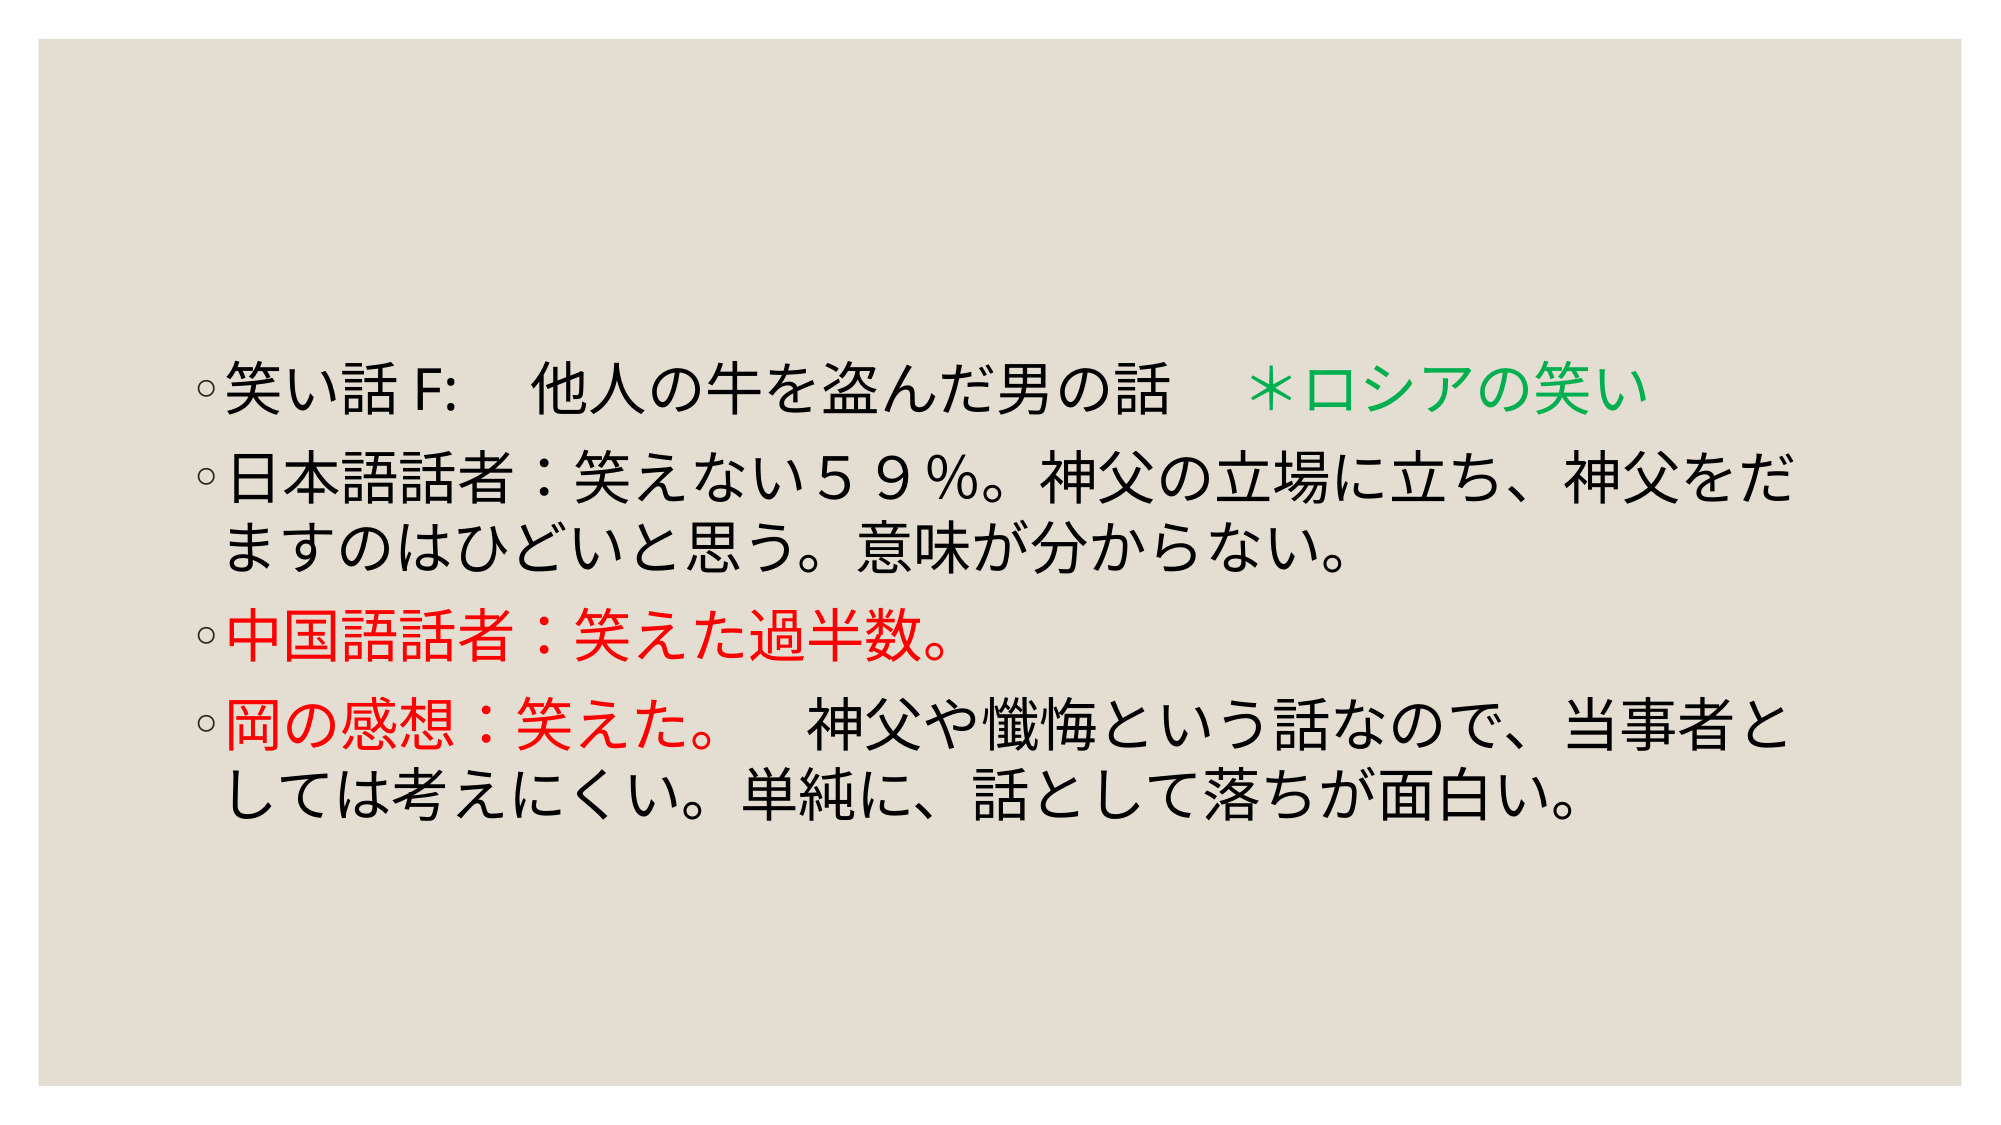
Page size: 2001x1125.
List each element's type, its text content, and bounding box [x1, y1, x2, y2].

list 笑い話F: 他人の牛を盗んだ男の話 ＊ロシアの笑い 日本語話者：笑えない５９％。神父の立場に立ち、神父をだますのはひどいと思う。意味が分からない。 中国語話者：笑えた過半数。 岡の感想：笑えた。 神父や懺悔という話なので、当事者としては考えにくい。単純に、話として落ちが面白い。 [174, 345, 1825, 990]
